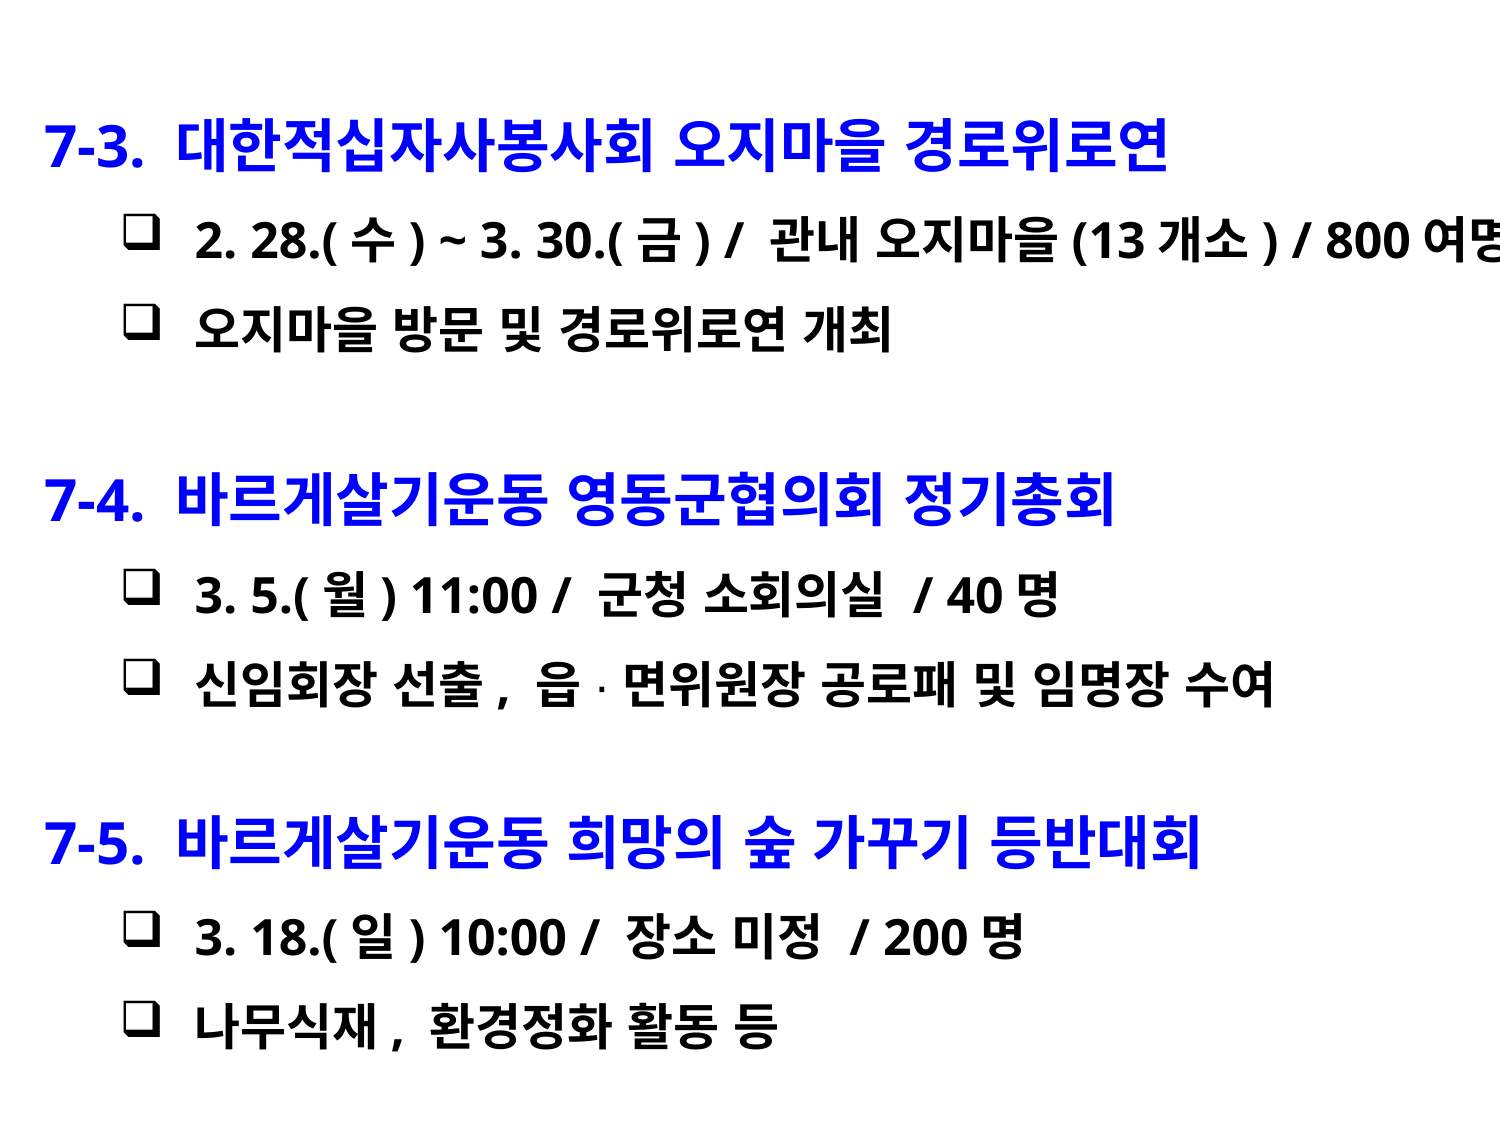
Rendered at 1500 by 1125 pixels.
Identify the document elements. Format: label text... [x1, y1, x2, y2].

text_box 7-3. 대한적십자사봉사회 오지마을 경로위로연 2. 28.(수) ~ 3. 30.(금) / 관내 오지마을(13개소) / 800여명 오지마을 방문 및 경로위로연 개최 [29, 66, 1500, 360]
text_box 7-5. 바르게살기운동 희망의 숲 가꾸기 등반대회 3. 18.(일) 10:00 / 장소 미정 / 200명 나무식재, 환경정화 활동 등 [29, 763, 1500, 1068]
text_box 7-4. 바르게살기운동 영동군협의회 정기총회 3. 5.(월) 11:00 / 군청 소회의실 / 40명 신임회장 선출, 읍·면위원장 공로패 및 임명장 수여 [29, 420, 1500, 726]
